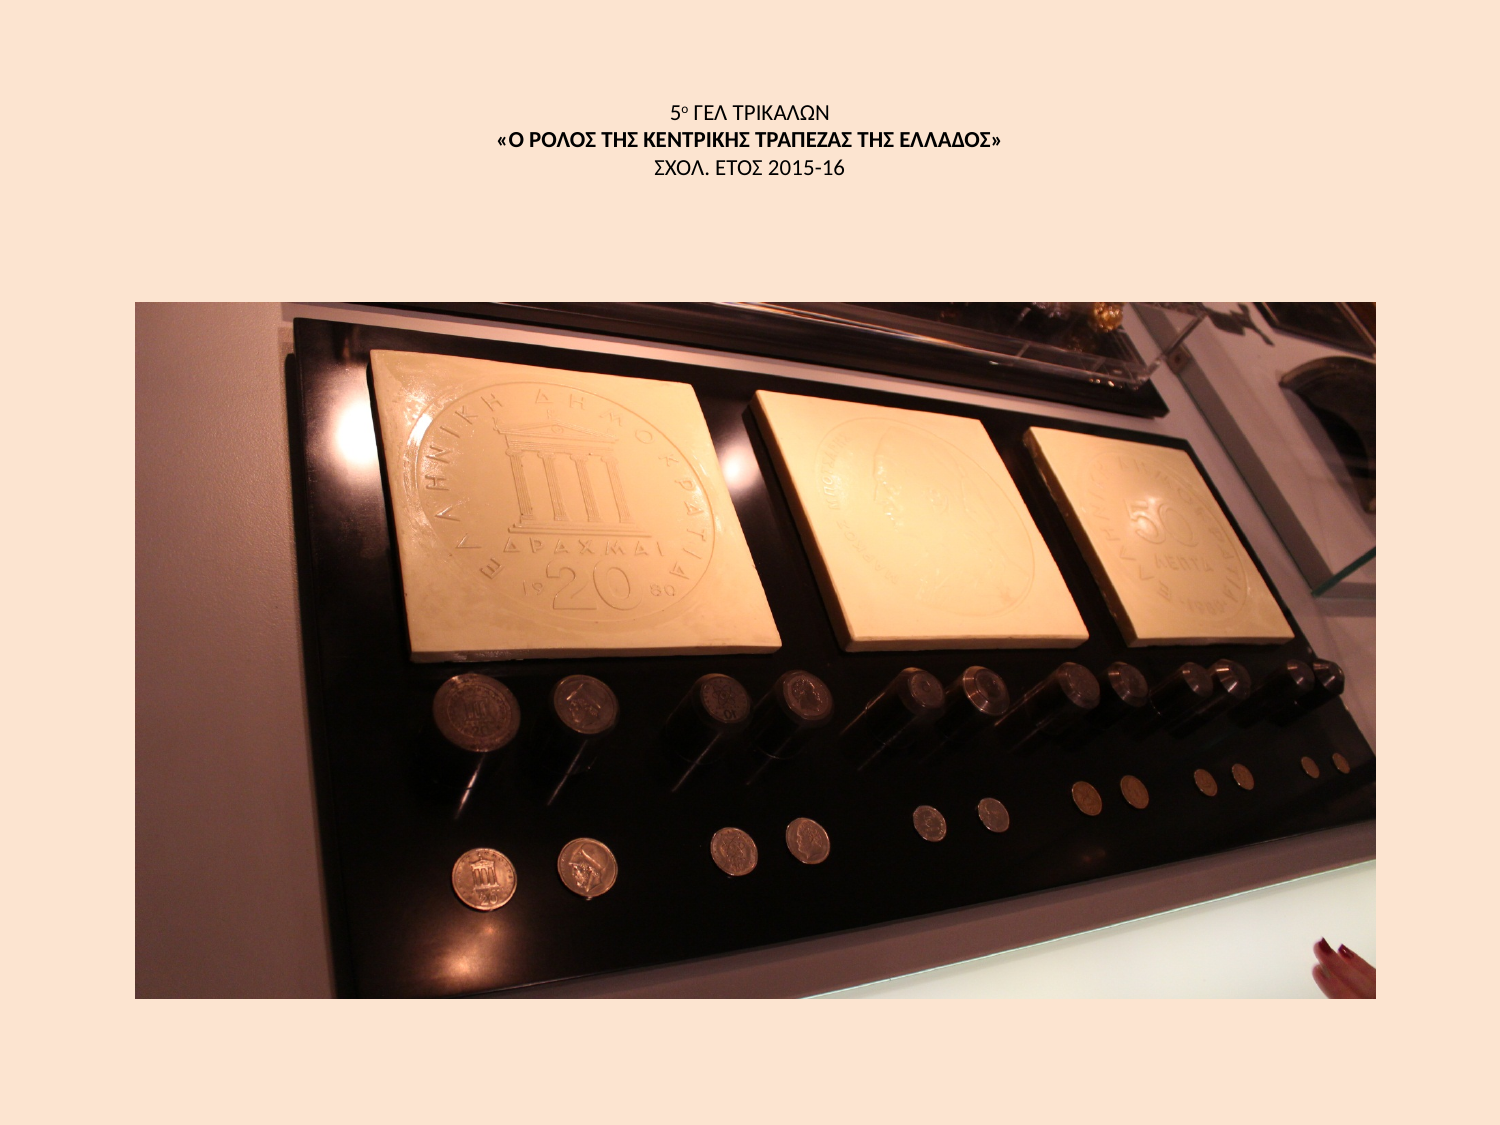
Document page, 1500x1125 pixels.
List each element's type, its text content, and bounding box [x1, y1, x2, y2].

title 5ο ΓΕΛ ΤΡΙΚΑΛΩΝ «Ο ΡΟΛΟΣ ΤΗΣ ΚΕΝΤΡΙΚΗΣ ΤΡΑΠΕΖΑΣ ΤΗΣ ΕΛΛΑΔΟΣ» ΣΧΟΛ. ΕΤΟΣ 2015-16 [75, 45, 1425, 233]
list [135, 302, 1376, 1000]
